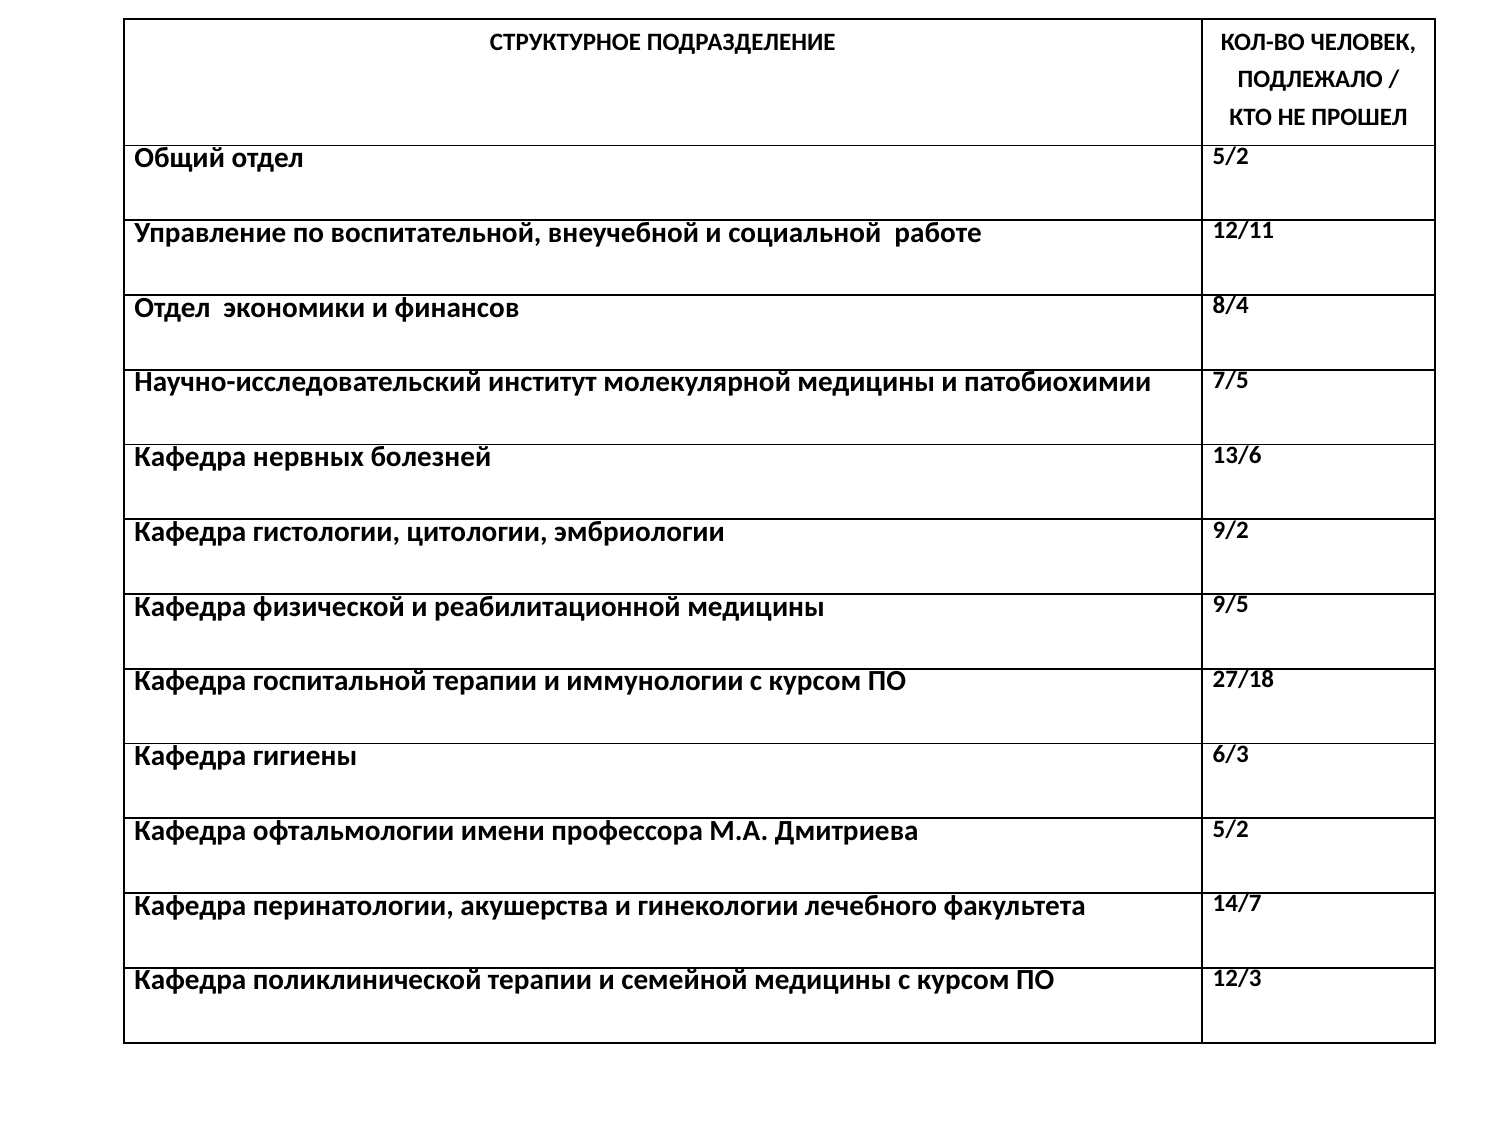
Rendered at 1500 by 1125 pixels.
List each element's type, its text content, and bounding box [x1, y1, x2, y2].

table_cell Кафедра нервных болезней [125, 445, 1201, 518]
table_cell Кафедра перинатологии, акушерства и гинекологии лечебного факультета [125, 894, 1201, 967]
table_cell 7/5 [1203, 371, 1434, 444]
table_header КОЛ-ВО ЧЕЛОВЕК, ПОДЛЕЖАЛО / КТО НЕ ПРОШЕЛ [1203, 20, 1434, 145]
table_cell Кафедра офтальмологии имени профессора М.А. Дмитриева [125, 819, 1201, 892]
table_cell 9/2 [1203, 520, 1434, 593]
table_cell 8/4 [1203, 296, 1434, 369]
table_cell 27/18 [1203, 670, 1434, 743]
table_cell 6/3 [1203, 744, 1434, 817]
table_cell Научно-исследовательский институт молекулярной медицины и патобиохимии [125, 371, 1201, 444]
table_cell 9/5 [1203, 595, 1434, 668]
table_cell Кафедра госпитальной терапии и иммунологии с курсом ПО [125, 670, 1201, 743]
table_cell 13/6 [1203, 445, 1434, 518]
table_cell Кафедра гистологии, цитологии, эмбриологии [125, 520, 1201, 593]
table_cell 12/11 [1203, 221, 1434, 294]
table_cell Кафедра физической и реабилитационной медицины [125, 595, 1201, 668]
table_cell 14/7 [1203, 894, 1434, 967]
table_cell 5/2 [1203, 819, 1434, 892]
table_cell Кафедра поликлинической терапии и семейной медицины с курсом ПО [125, 969, 1201, 1042]
table_cell 5/2 [1203, 146, 1434, 219]
table_cell Отдел экономики и финансов [125, 296, 1201, 369]
table_cell 12/3 [1203, 969, 1434, 1042]
table_cell Кафедра гигиены [125, 744, 1201, 817]
table_cell Управление по воспитательной, внеучебной и социальной работе [125, 221, 1201, 294]
table_cell Общий отдел [125, 146, 1201, 219]
table_header СТРУКТУРНОЕ ПОДРАЗДЕЛЕНИЕ [125, 20, 1201, 145]
